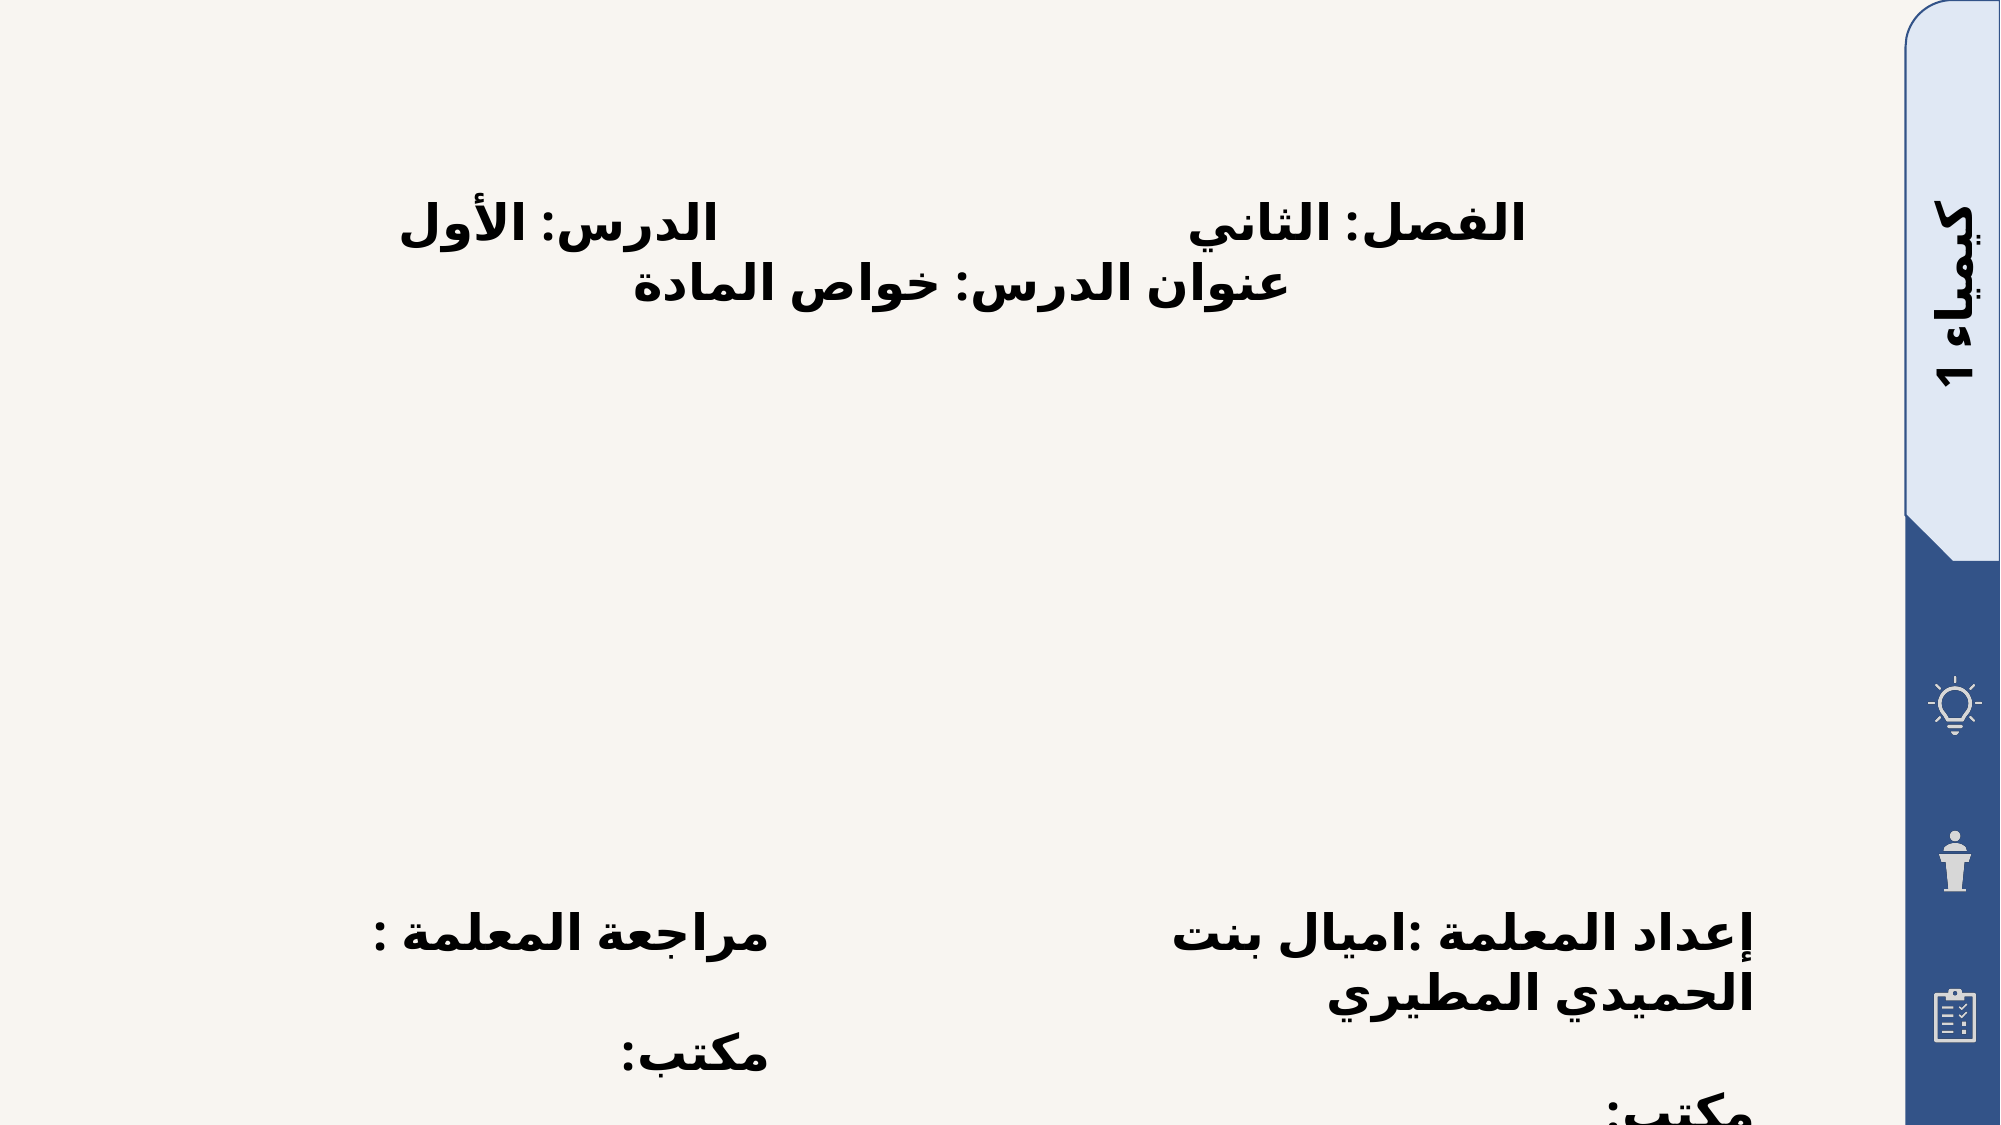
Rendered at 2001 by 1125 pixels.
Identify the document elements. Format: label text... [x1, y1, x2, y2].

text_box مراجعة المعلمة : مكتب: [261, 893, 786, 1088]
text_box [1904, 49, 2000, 1125]
text_box كيمياء 1 [1914, 133, 1990, 458]
text_box إعداد المعلمة :اميال بنت الحميدي المطيري مكتب: [1033, 893, 1771, 1125]
text_box [1904, 0, 2000, 559]
picture [1922, 983, 1988, 1049]
text_box الفصل: الثاني الدرس: الأول عنوان الدرس: خواص المادة [113, 182, 1813, 498]
picture [1922, 828, 1988, 894]
picture [1922, 673, 1988, 739]
